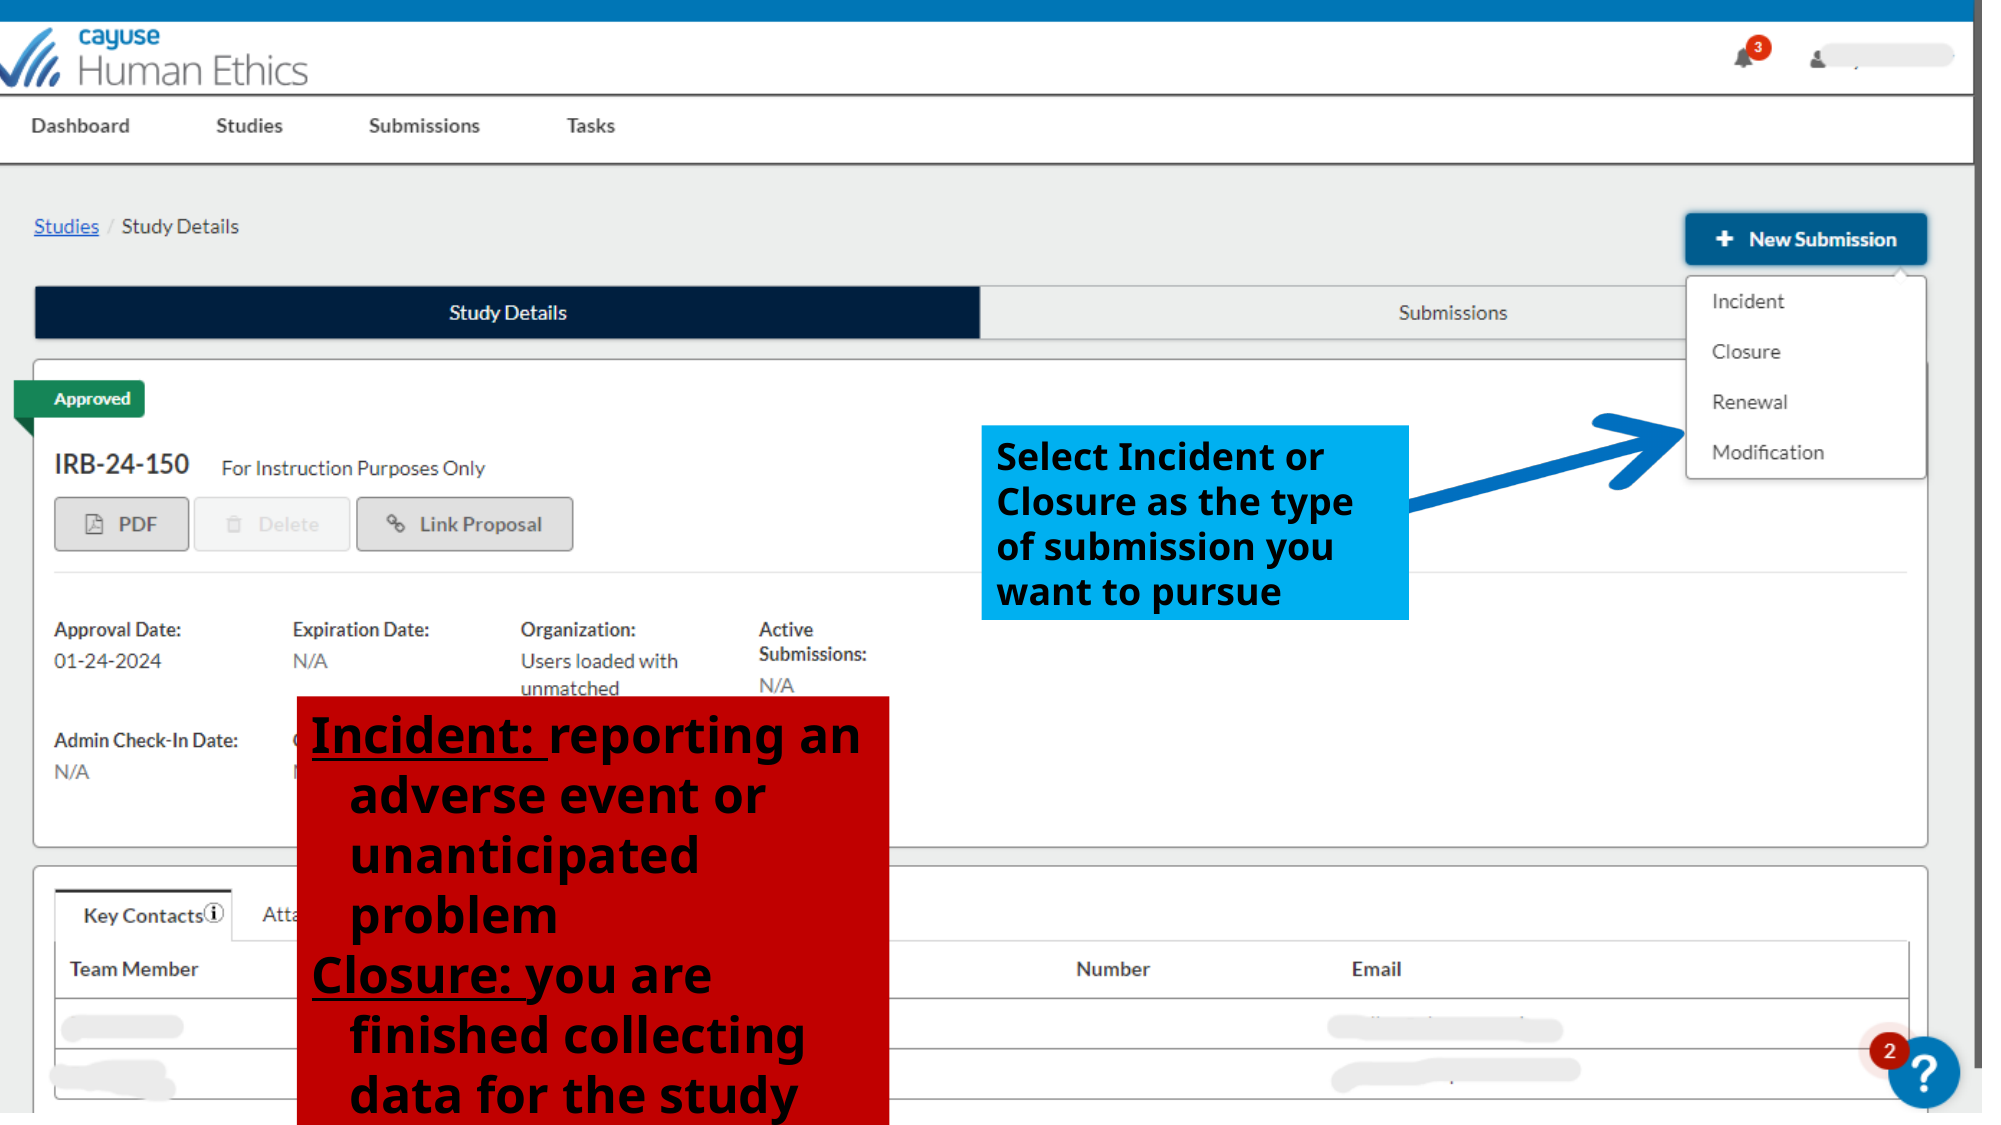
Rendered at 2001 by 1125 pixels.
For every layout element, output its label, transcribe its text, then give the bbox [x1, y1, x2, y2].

text_box Incident: reporting an adverse event or unanticipated problem Closure: you are finished collecting data for the study [296, 1113, 890, 1125]
picture [0, 0, 1982, 1113]
